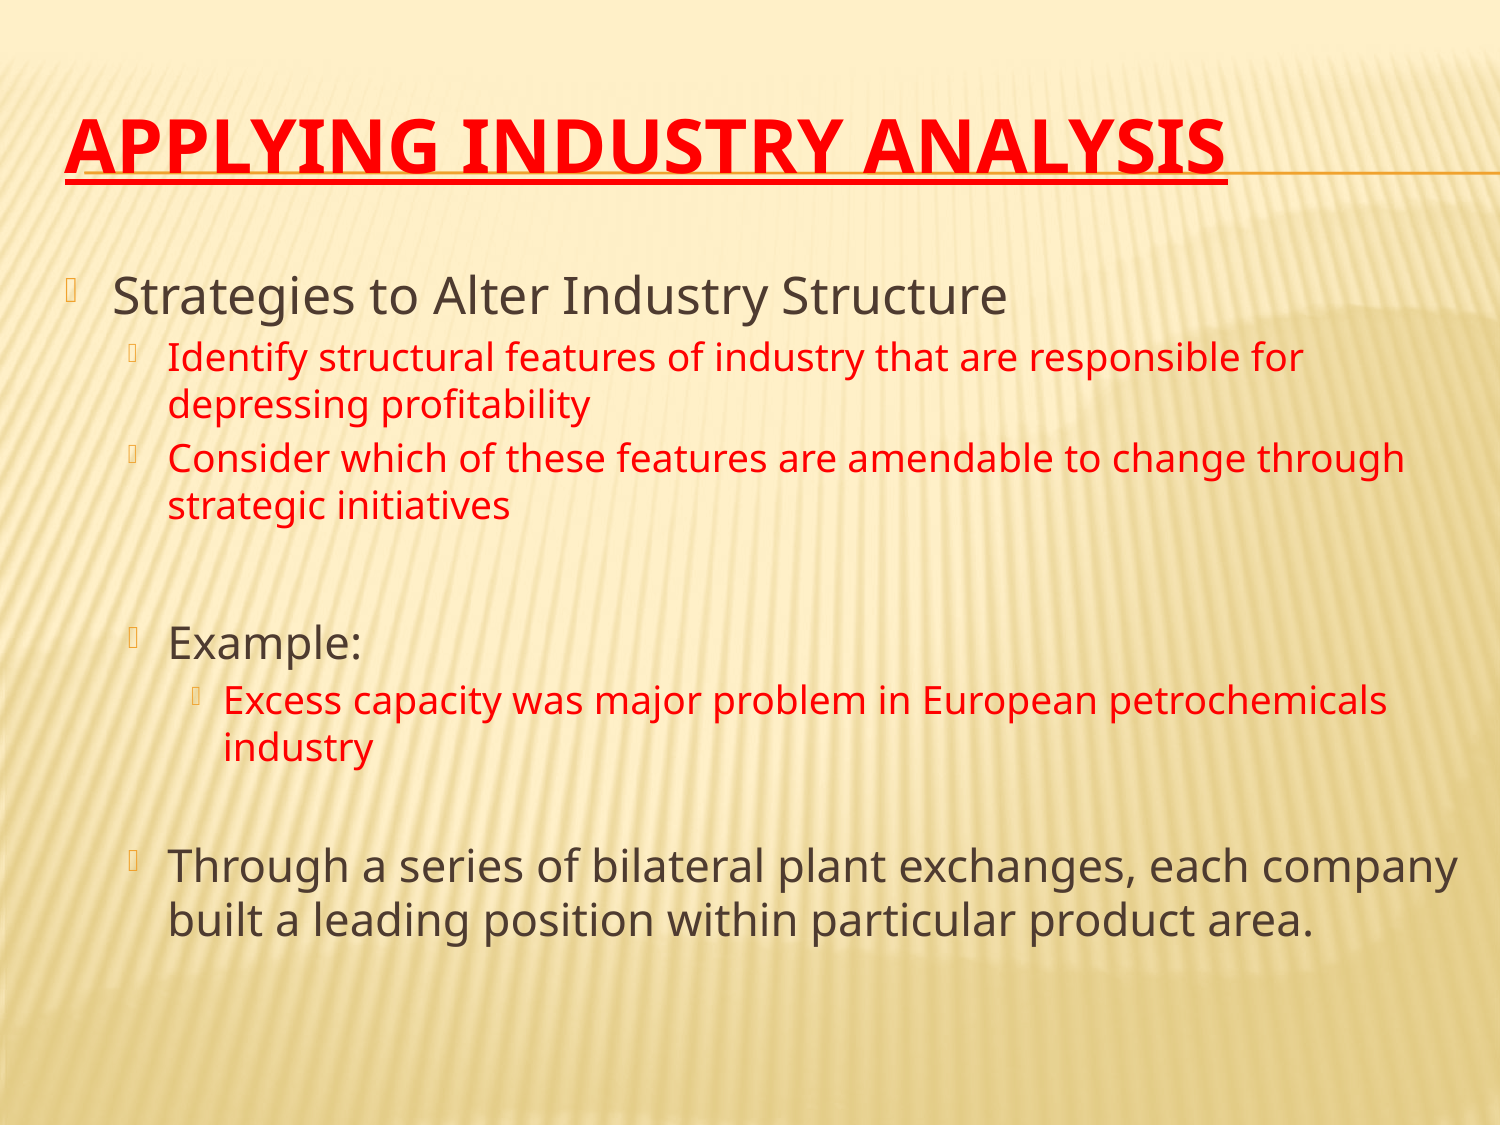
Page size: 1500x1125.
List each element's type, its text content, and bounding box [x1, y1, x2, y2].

list Strategies to Alter Industry Structure Identify structural features of industry that are responsible for depressing profitability Consider which of these features are amendable to change through strategic initiatives Example: Excess capacity was major problem in European petrochemicals industry Through a series of bilateral plant exchanges, each company built a leading position within particular product area. [50, 254, 1475, 998]
title Applying industry analysis [50, 75, 1475, 213]
